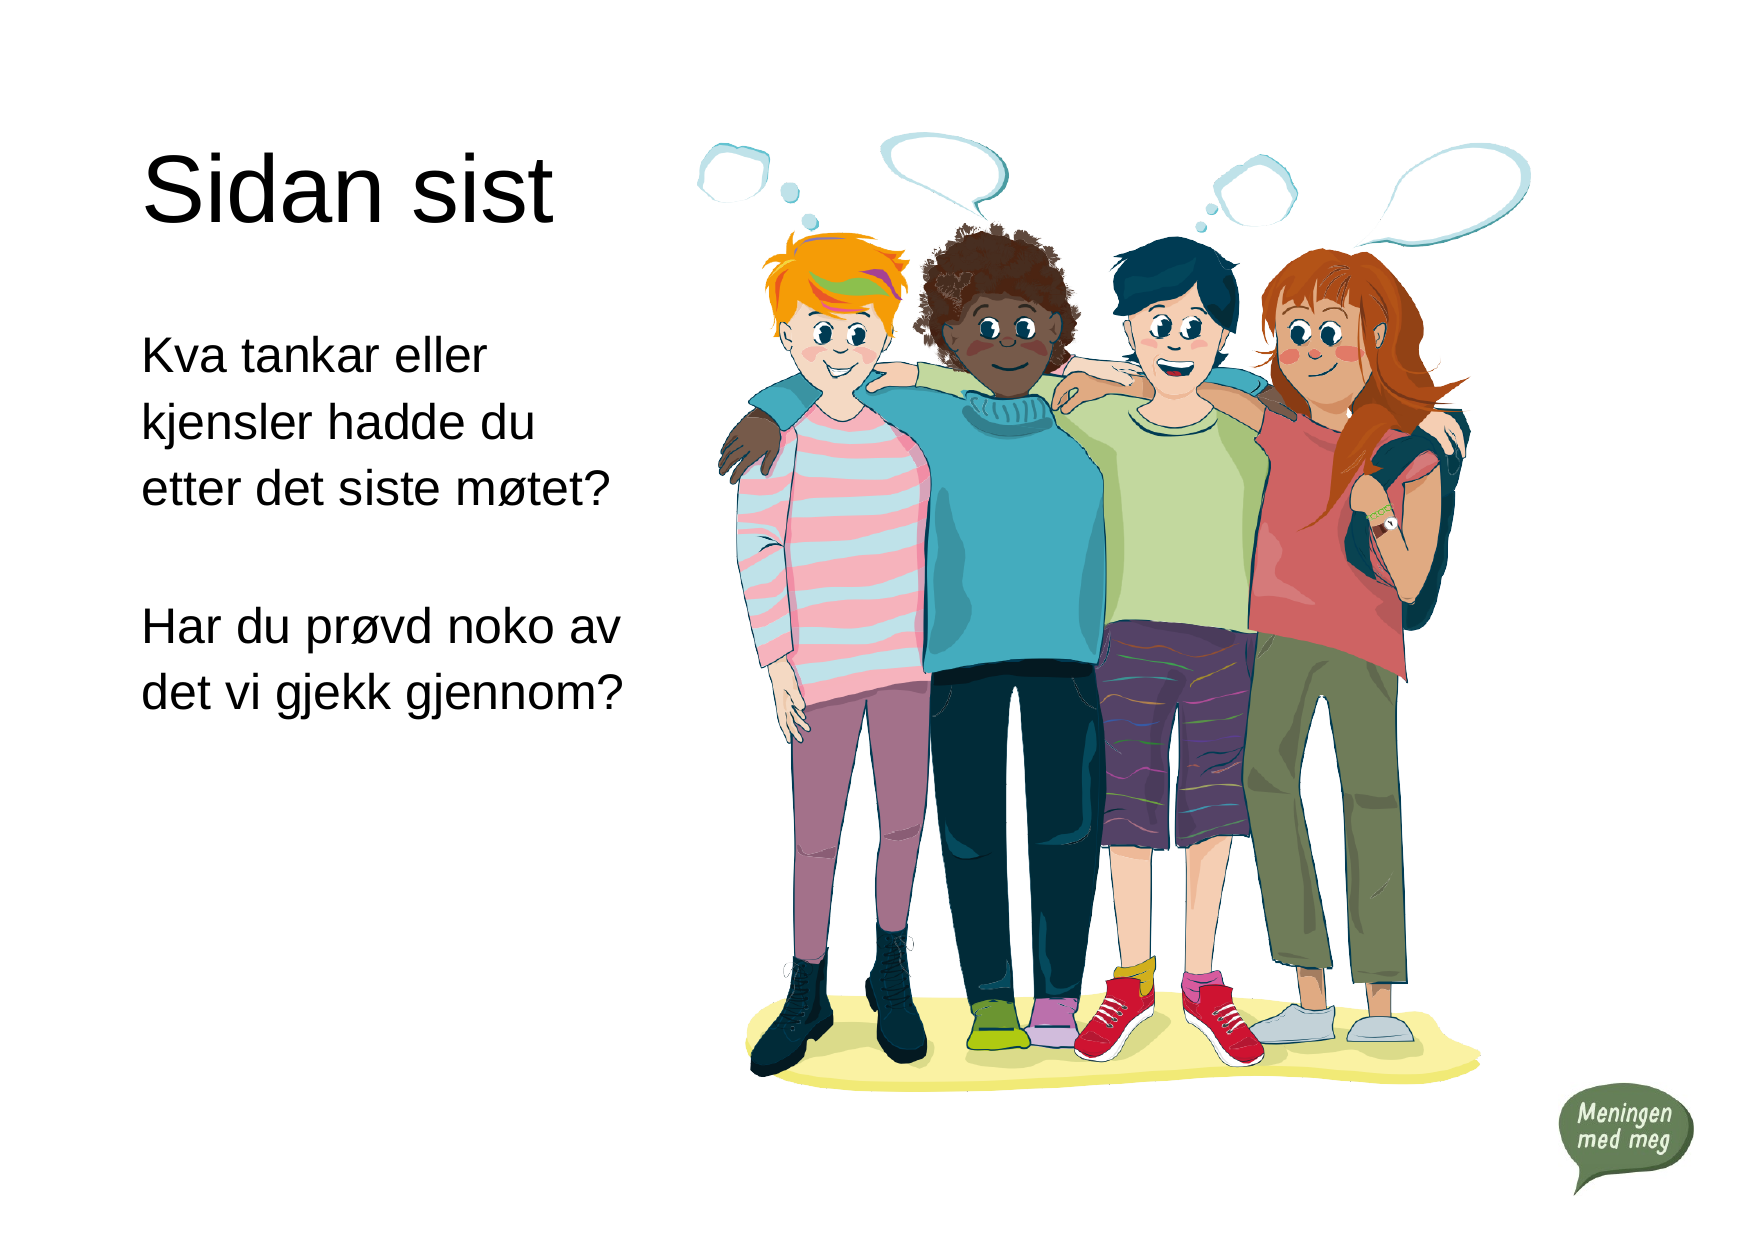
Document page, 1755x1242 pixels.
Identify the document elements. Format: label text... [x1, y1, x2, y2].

picture [697, 132, 1531, 1093]
picture [1558, 1081, 1694, 1197]
title Sidan sist [139, 124, 645, 313]
text_box Kva tankar eller kjensler hadde du etter det siste møtet? Har du prøvd noko av det vi gjekk gjennom? [139, 313, 645, 720]
